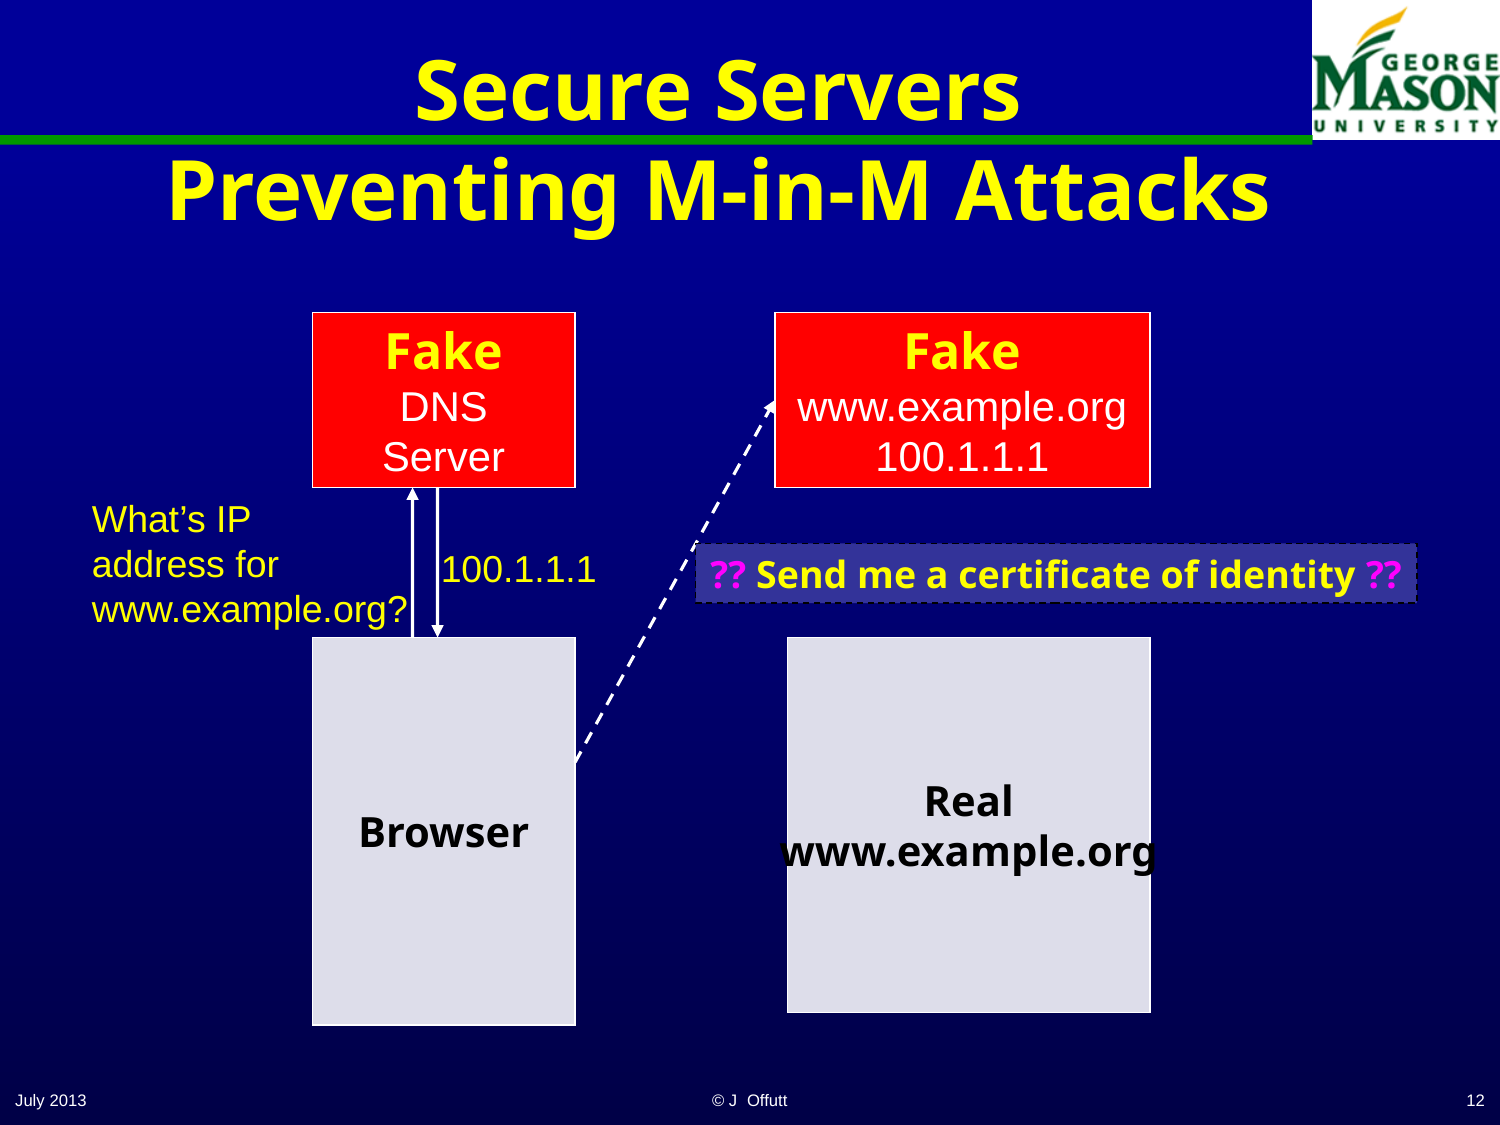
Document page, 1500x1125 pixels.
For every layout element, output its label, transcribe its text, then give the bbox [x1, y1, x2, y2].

text_box [763, 399, 775, 414]
text_box Real www.example.org [787, 637, 1150, 1013]
slide_number 12 [1187, 1074, 1500, 1125]
title Secure Servers Preventing M-in-M Attacks [12, 12, 1426, 263]
picture [1312, 0, 1500, 140]
text_box Fake DNS Server [312, 312, 575, 488]
text_box 100.1.1.1 [426, 537, 612, 598]
text_box Browser [312, 637, 575, 1025]
text_box [431, 598, 444, 638]
footer © J Offutt [512, 1074, 988, 1125]
text_box Fake www.example.org 100.1.1.1 [774, 312, 1150, 488]
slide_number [0, 1074, 313, 1125]
text_box What’s IP address for www.example.org? [77, 487, 423, 638]
text_box ?? Send me a certificate of identity ?? [695, 543, 1418, 604]
